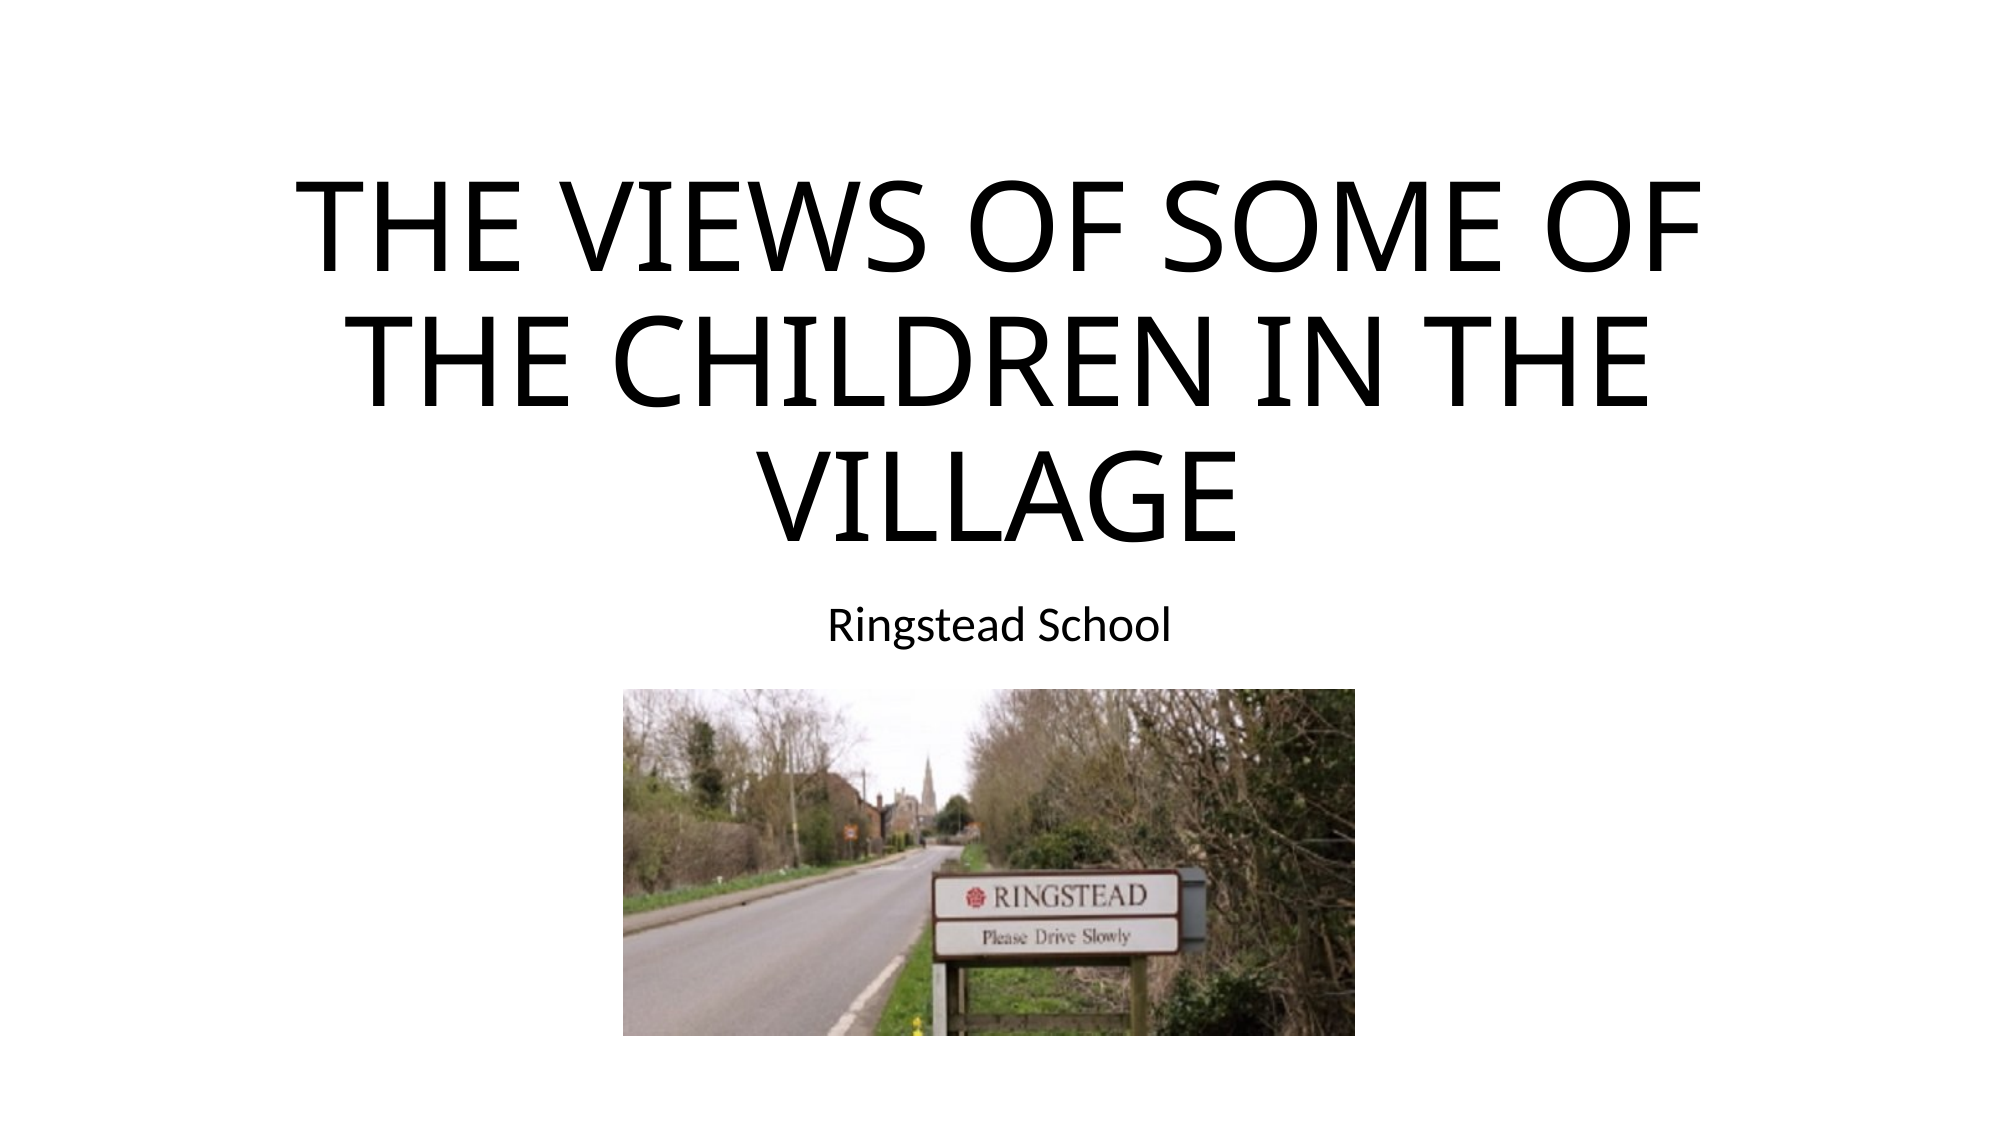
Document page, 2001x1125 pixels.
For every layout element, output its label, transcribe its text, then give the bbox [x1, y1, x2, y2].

title THE VIEWS OF SOME OF THE CHILDREN IN THE VILLAGE [249, 184, 1750, 576]
subtitle Ringstead School [249, 590, 1750, 863]
picture [623, 689, 1355, 1036]
